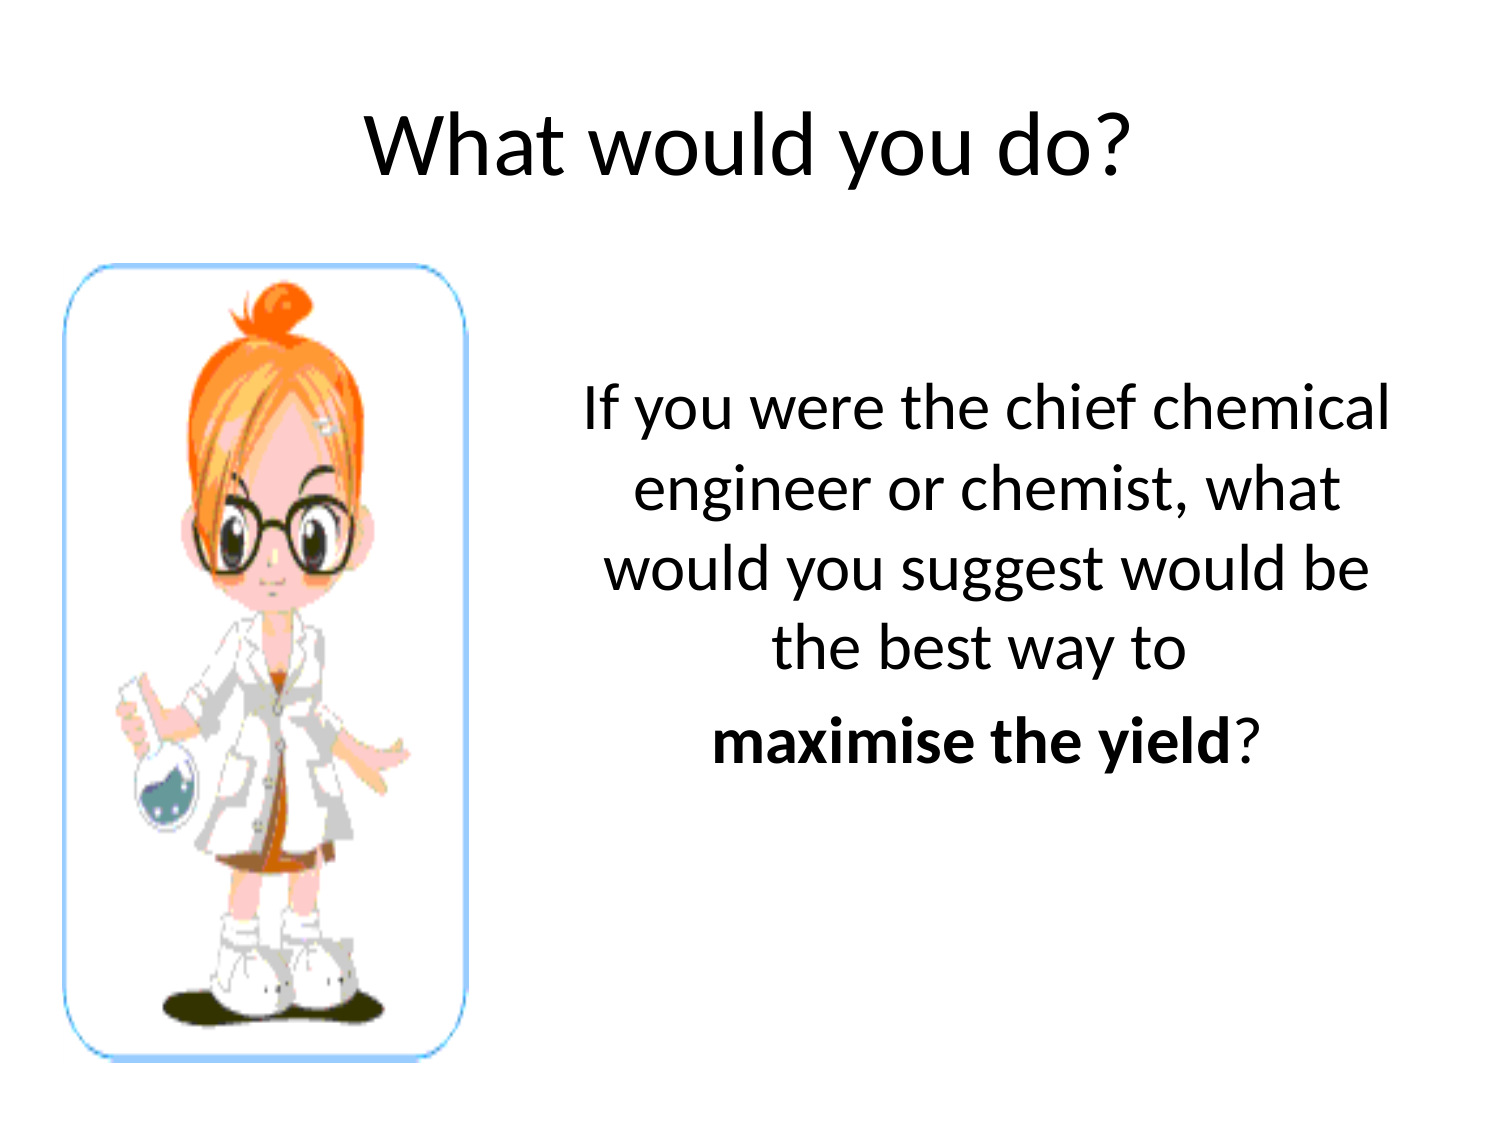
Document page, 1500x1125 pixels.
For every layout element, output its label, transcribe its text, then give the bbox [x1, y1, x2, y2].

title What would you do? [75, 45, 1425, 233]
picture [62, 263, 469, 1063]
list If you were the chief chemical engineer or chemist, what would you suggest would be the best way to maximise the yield? [549, 262, 1425, 1005]
